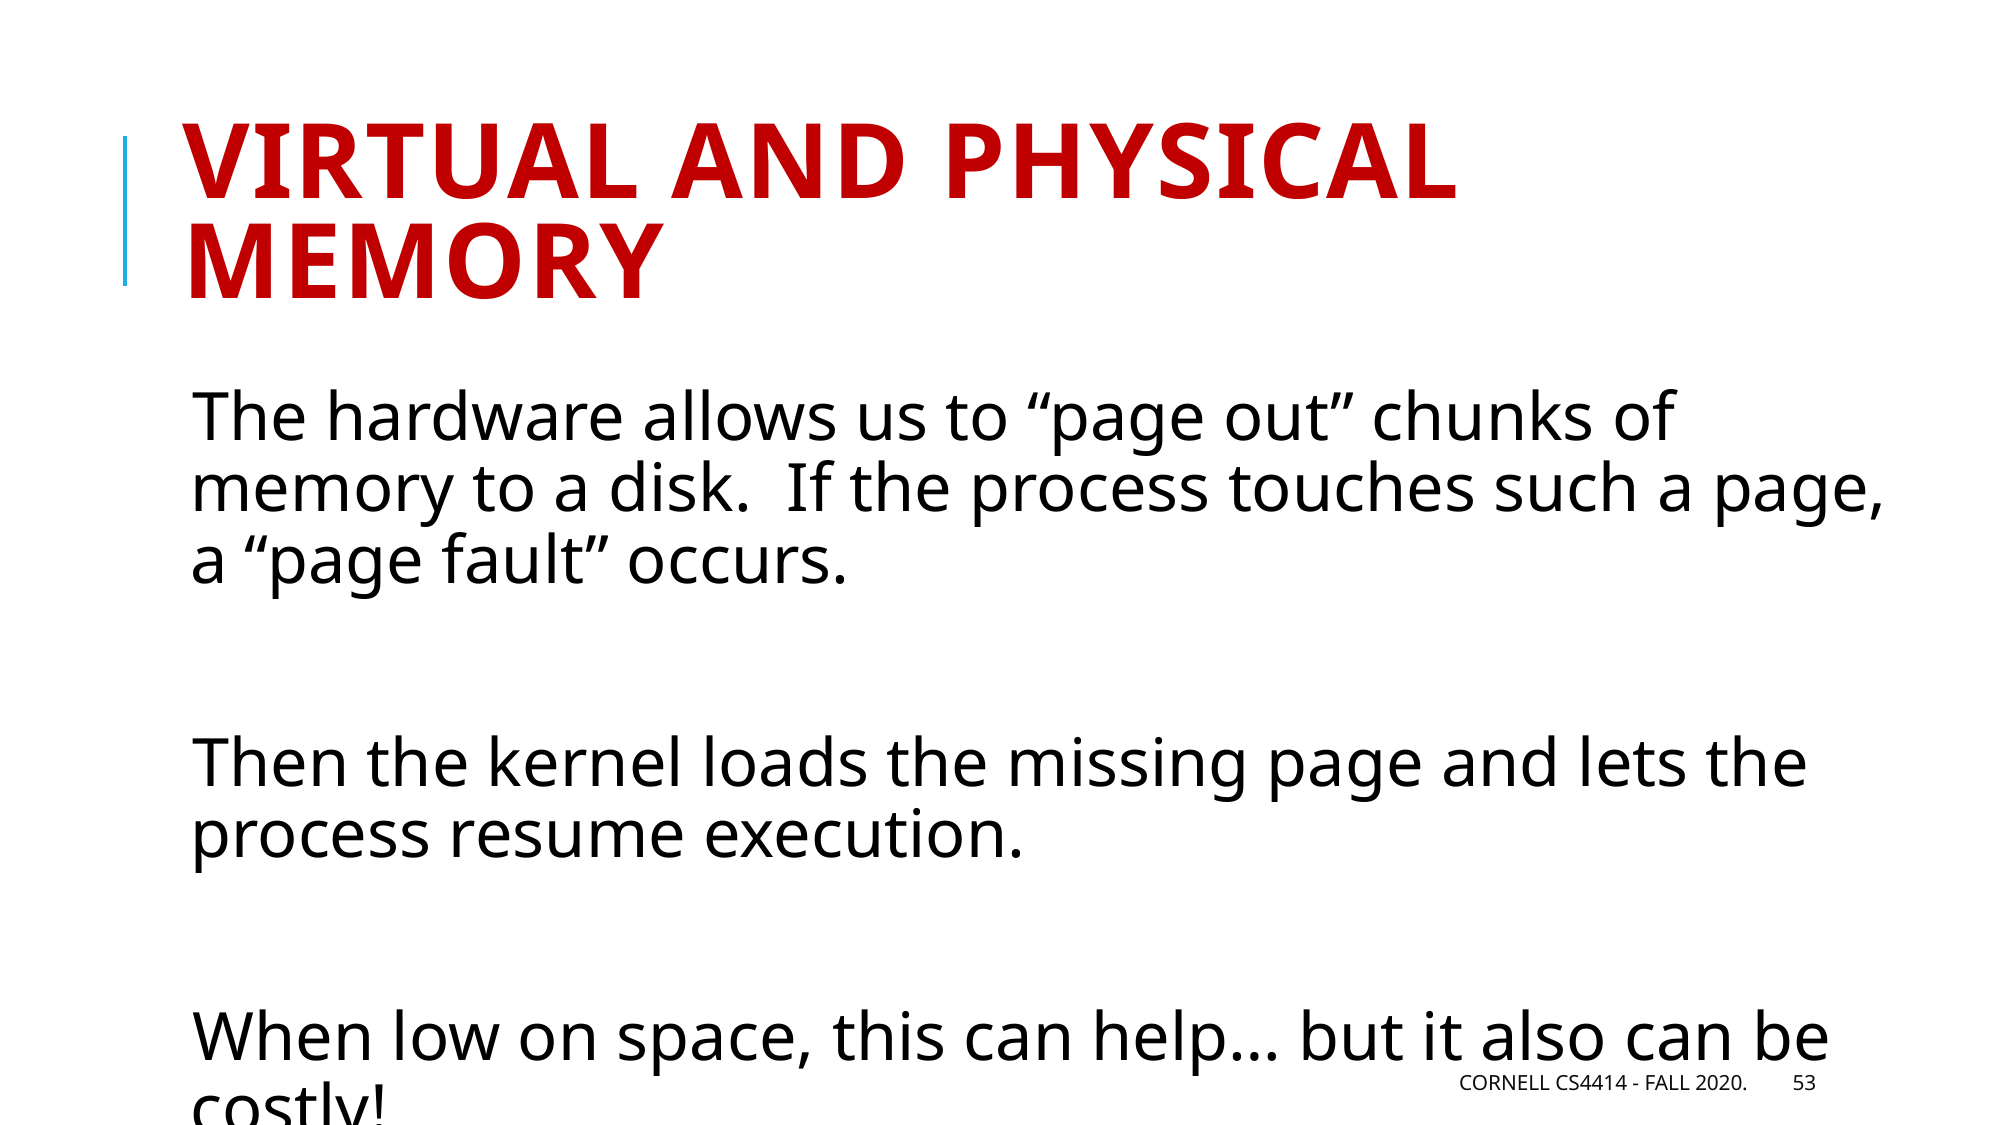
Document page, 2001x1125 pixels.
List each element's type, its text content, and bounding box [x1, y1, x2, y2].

list The hardware allows us to “page out” chunks of memory to a disk. If the process touches such a page, a “page fault” occurs. Then the kernel loads the missing page and lets the process resume execution. When low on space, this can help… but it also can be costly! [168, 375, 1914, 1035]
footer Cornell CS4414 - Fall 2020. [794, 1061, 1763, 1107]
title Virtual and physical memory [168, 96, 1914, 342]
slide_number 53 [1777, 1061, 1938, 1107]
